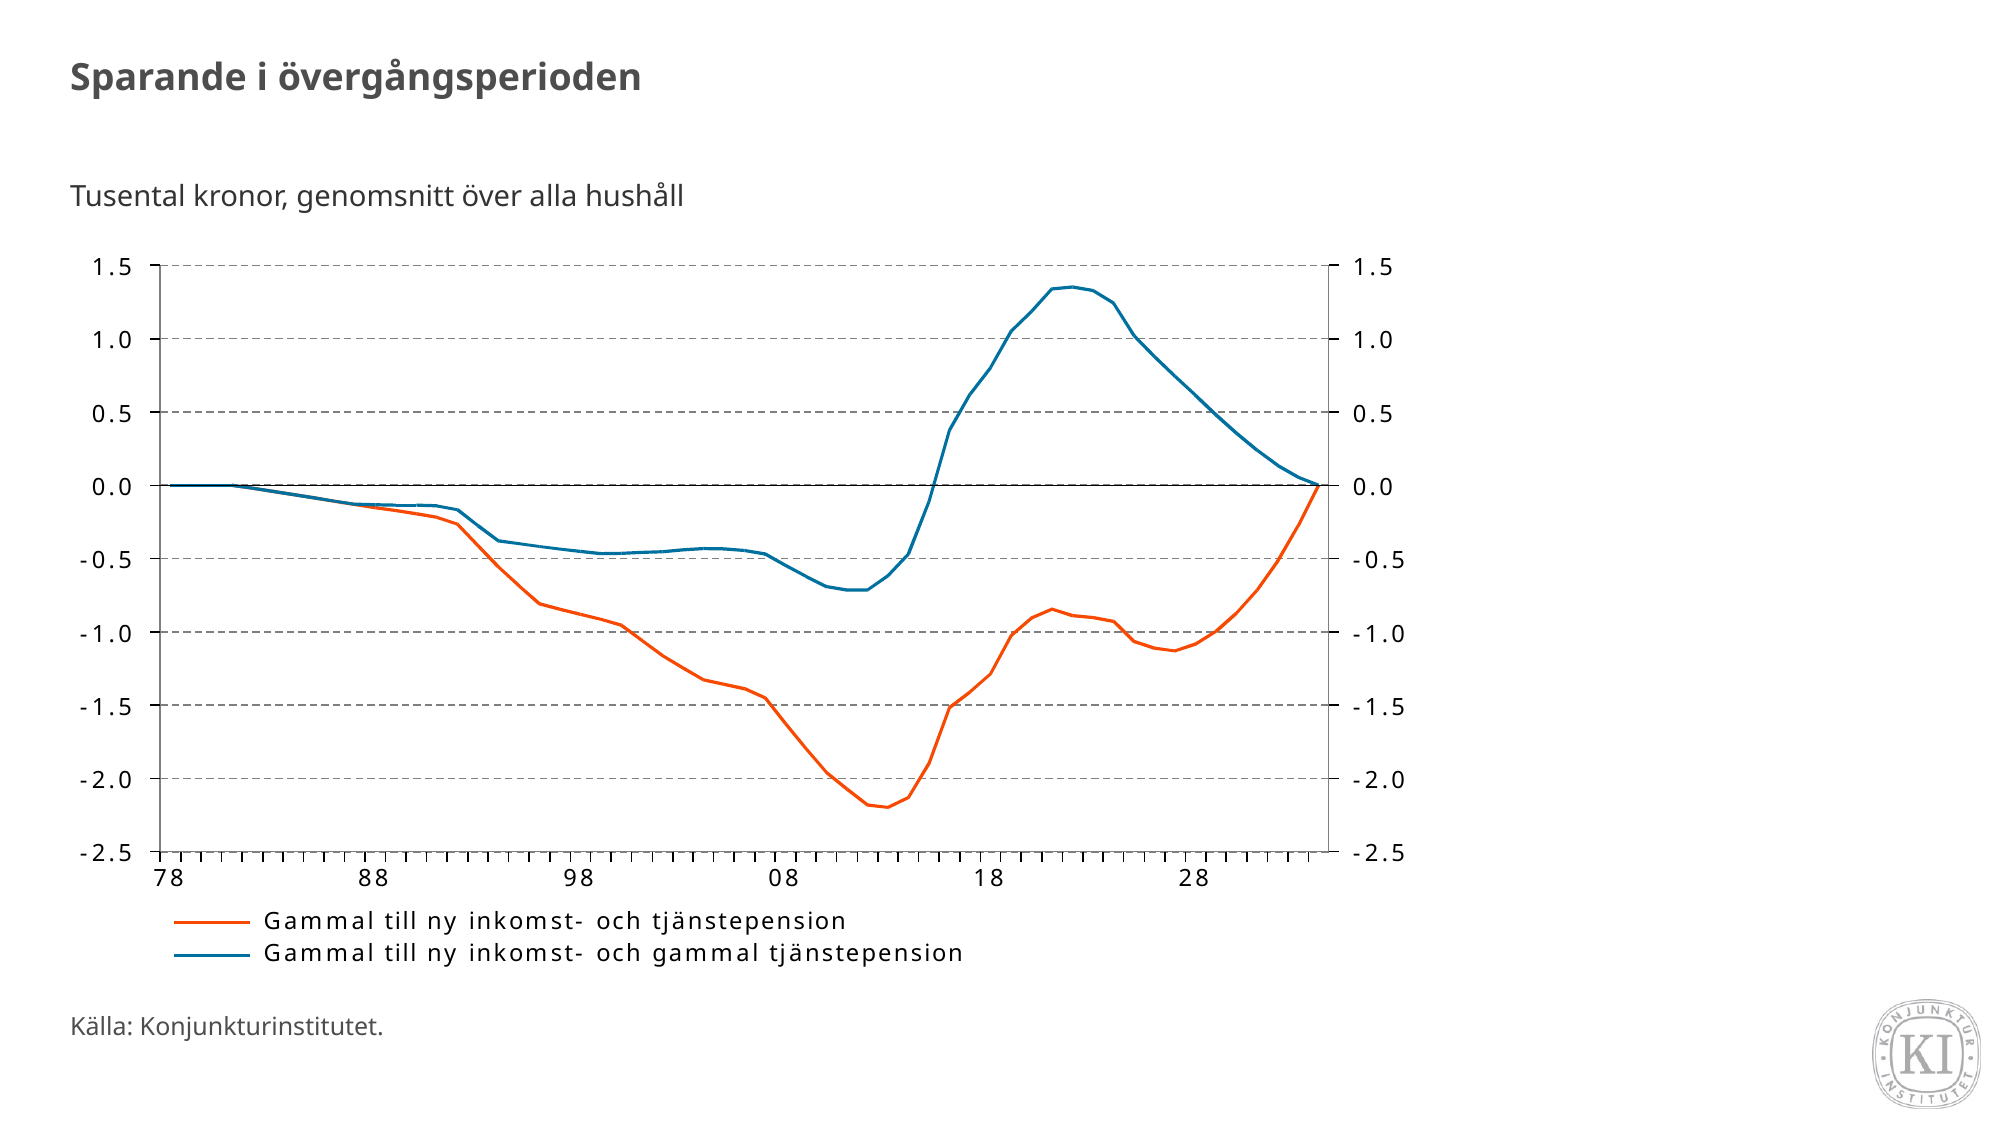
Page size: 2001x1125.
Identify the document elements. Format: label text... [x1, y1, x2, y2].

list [30, 228, 1453, 995]
title Sparande i övergångsperioden [55, 45, 1476, 128]
list Tusental kronor, genomsnitt över alla hushåll [55, 137, 1476, 220]
picture [1872, 999, 1981, 1109]
subtitle Källa: Konjunkturinstitutet. [55, 1003, 1476, 1106]
